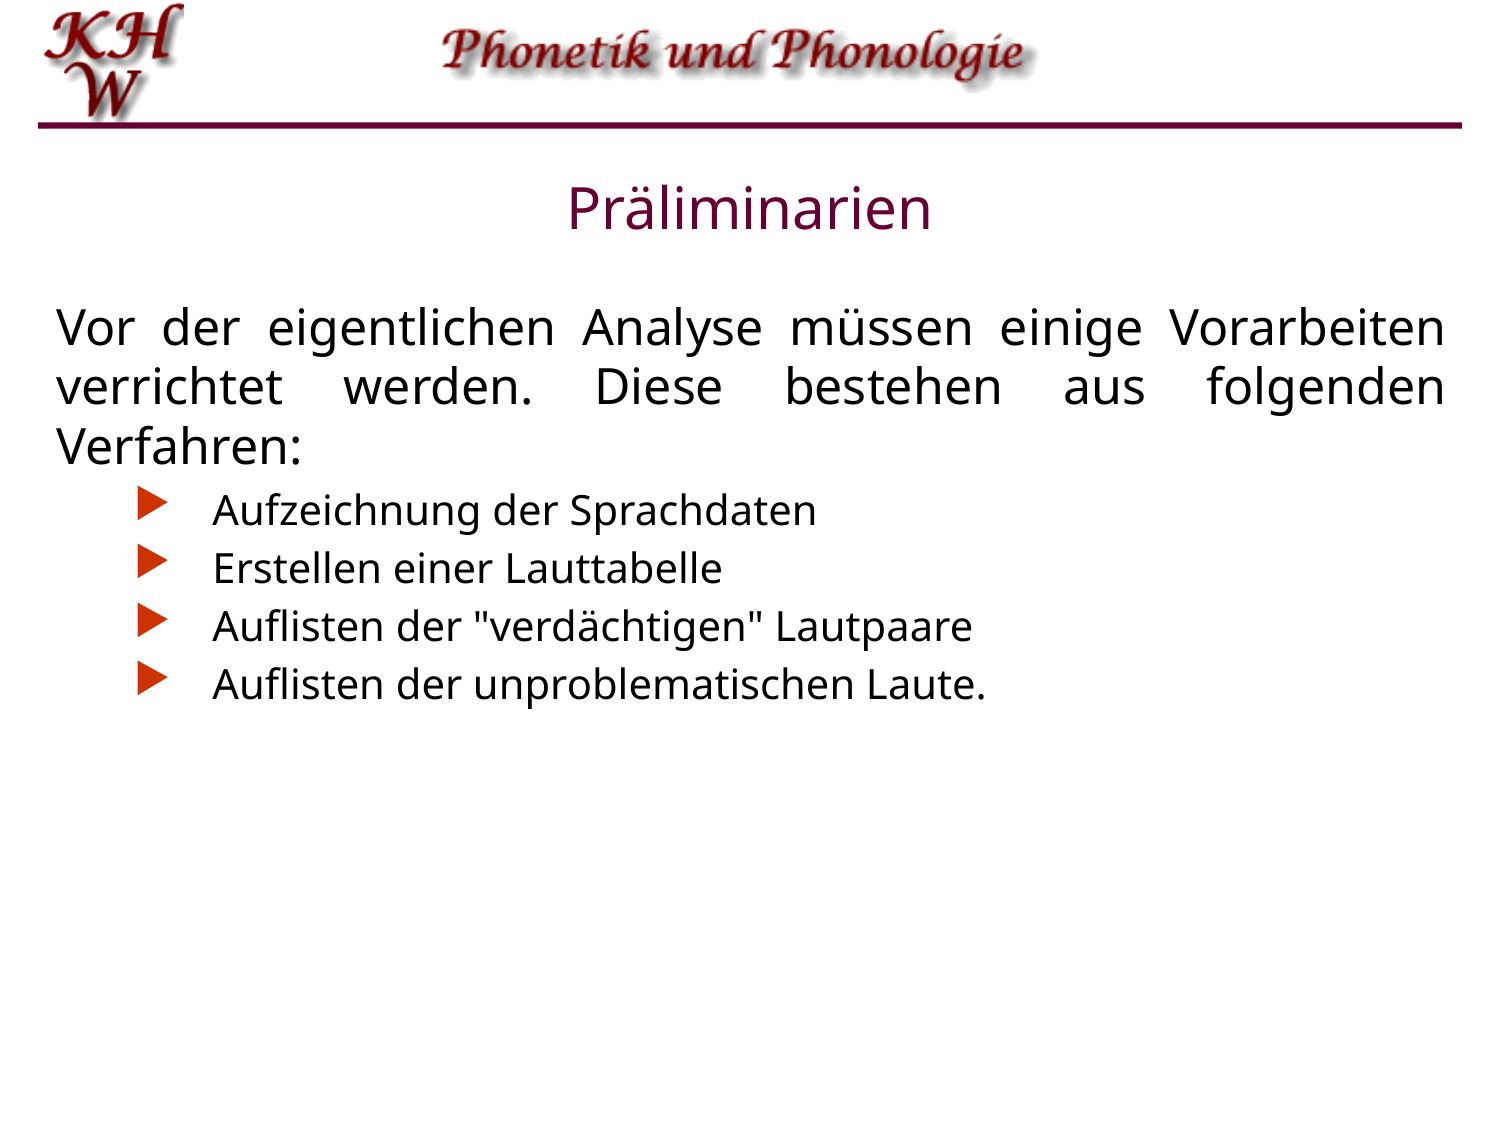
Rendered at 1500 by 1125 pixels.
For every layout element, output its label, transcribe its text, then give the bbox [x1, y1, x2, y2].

picture [42, 0, 184, 122]
picture [442, 18, 1046, 105]
title Präliminarien [41, 125, 1459, 287]
list Vor der eigentlichen Analyse müssen einige Vorarbeiten verrichtet werden. Diese bestehen aus folgenden Verfahren: Aufzeichnung der Sprachdaten Erstellen einer Lauttabelle Auflisten der "verdächtigen" Lautpaare Auflisten der unproblematischen Laute. [41, 287, 1463, 1000]
